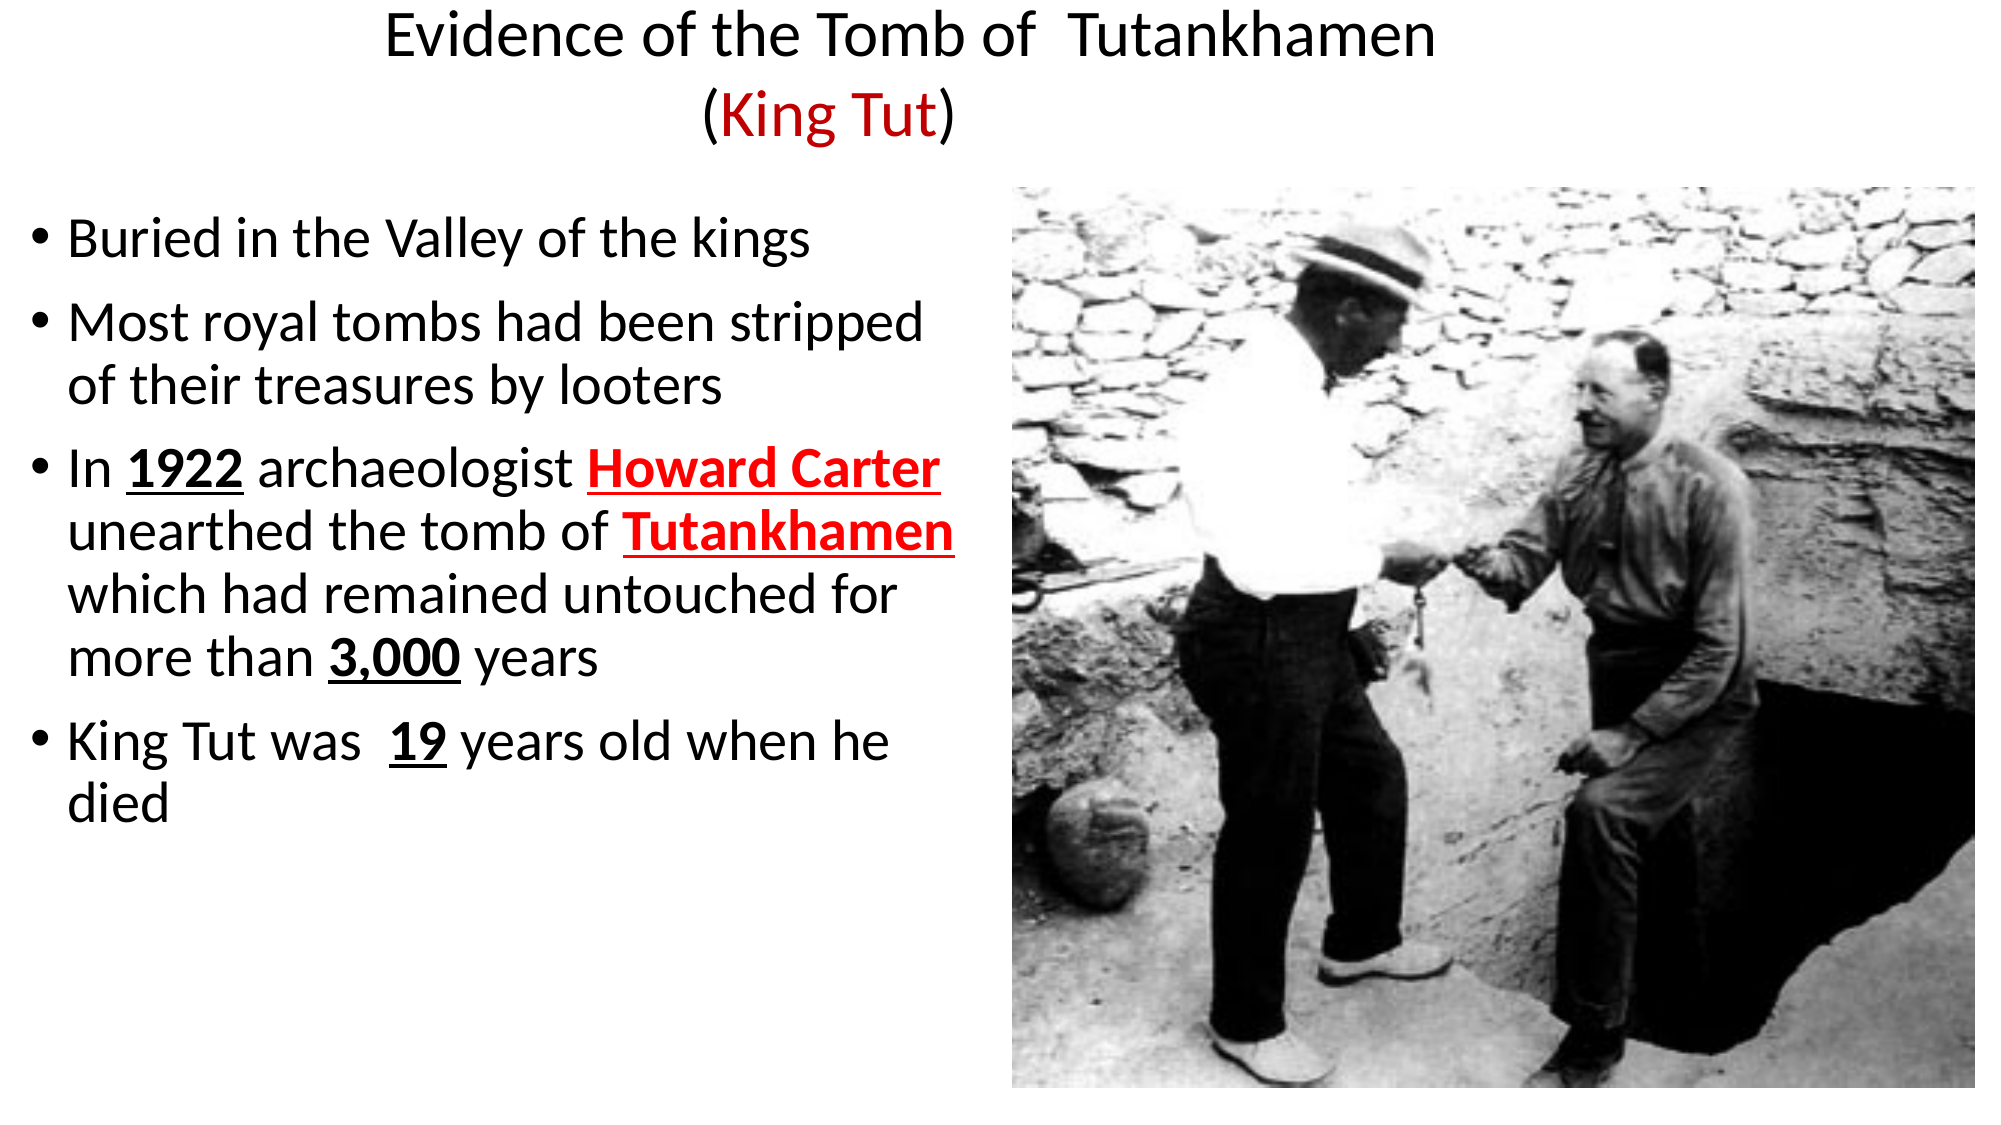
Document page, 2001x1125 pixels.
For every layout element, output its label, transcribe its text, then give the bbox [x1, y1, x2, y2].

title Evidence of the Tomb of Tutankhamen (King Tut) [324, 0, 1675, 163]
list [1012, 187, 1975, 1088]
list Buried in the Valley of the kings Most royal tombs had been stripped of their treasures by looters In 1922 archaeologist Howard Carter unearthed the tomb of Tutankhamen which had remained untouched for more than 3,000 years King Tut was 19 years old when he died [15, 200, 988, 1088]
